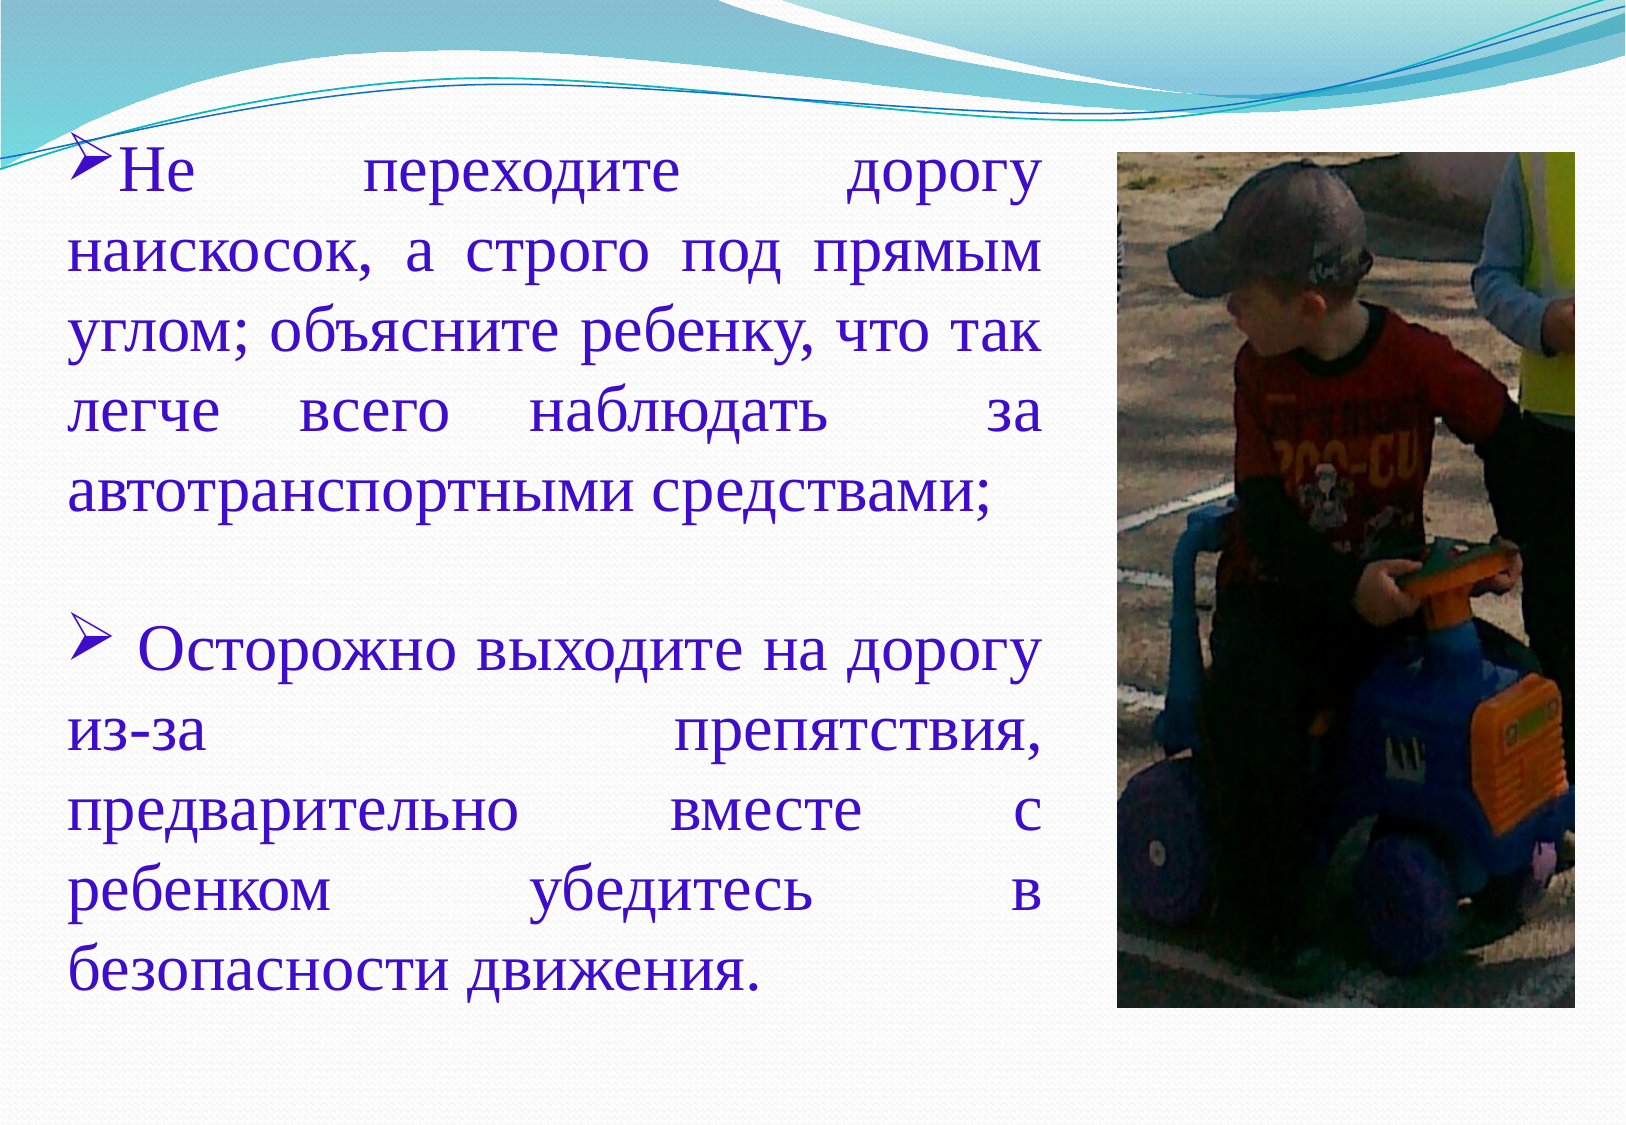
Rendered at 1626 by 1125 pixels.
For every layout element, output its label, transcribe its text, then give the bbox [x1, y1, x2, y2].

picture [1116, 152, 1575, 1008]
text_box Не переходите дорогу наискосок, а строго под прямым углом; объясните ребенку, что так легче всего наблюдать за автотранспортными средствами; Осторожно выходите на дорогу из-за препятствия, предварительно вместе с ребенком убедитесь в безопасности движения. [50, 117, 1059, 1012]
